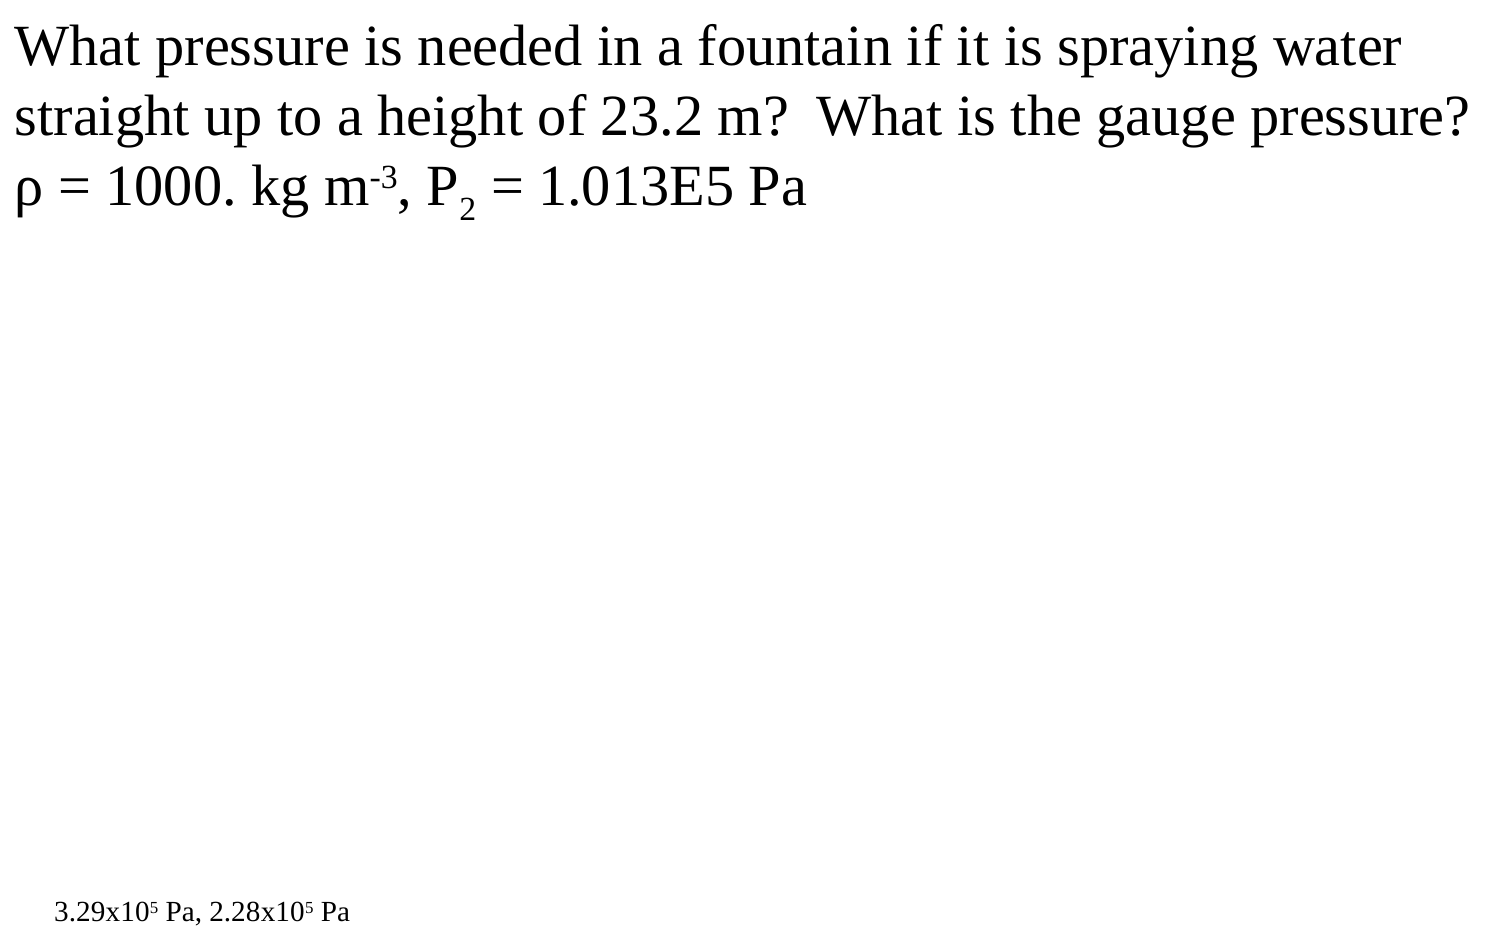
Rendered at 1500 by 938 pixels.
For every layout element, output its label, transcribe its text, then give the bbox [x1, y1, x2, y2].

text_box 3.29x105 Pa, 2.28x105 Pa [39, 885, 366, 936]
text_box What pressure is needed in a fountain if it is spraying water straight up to a height of 23.2 m? What is the gauge pressure? ρ = 1000. kg m-3, P2 = 1.013E5 Pa [0, 0, 1500, 235]
